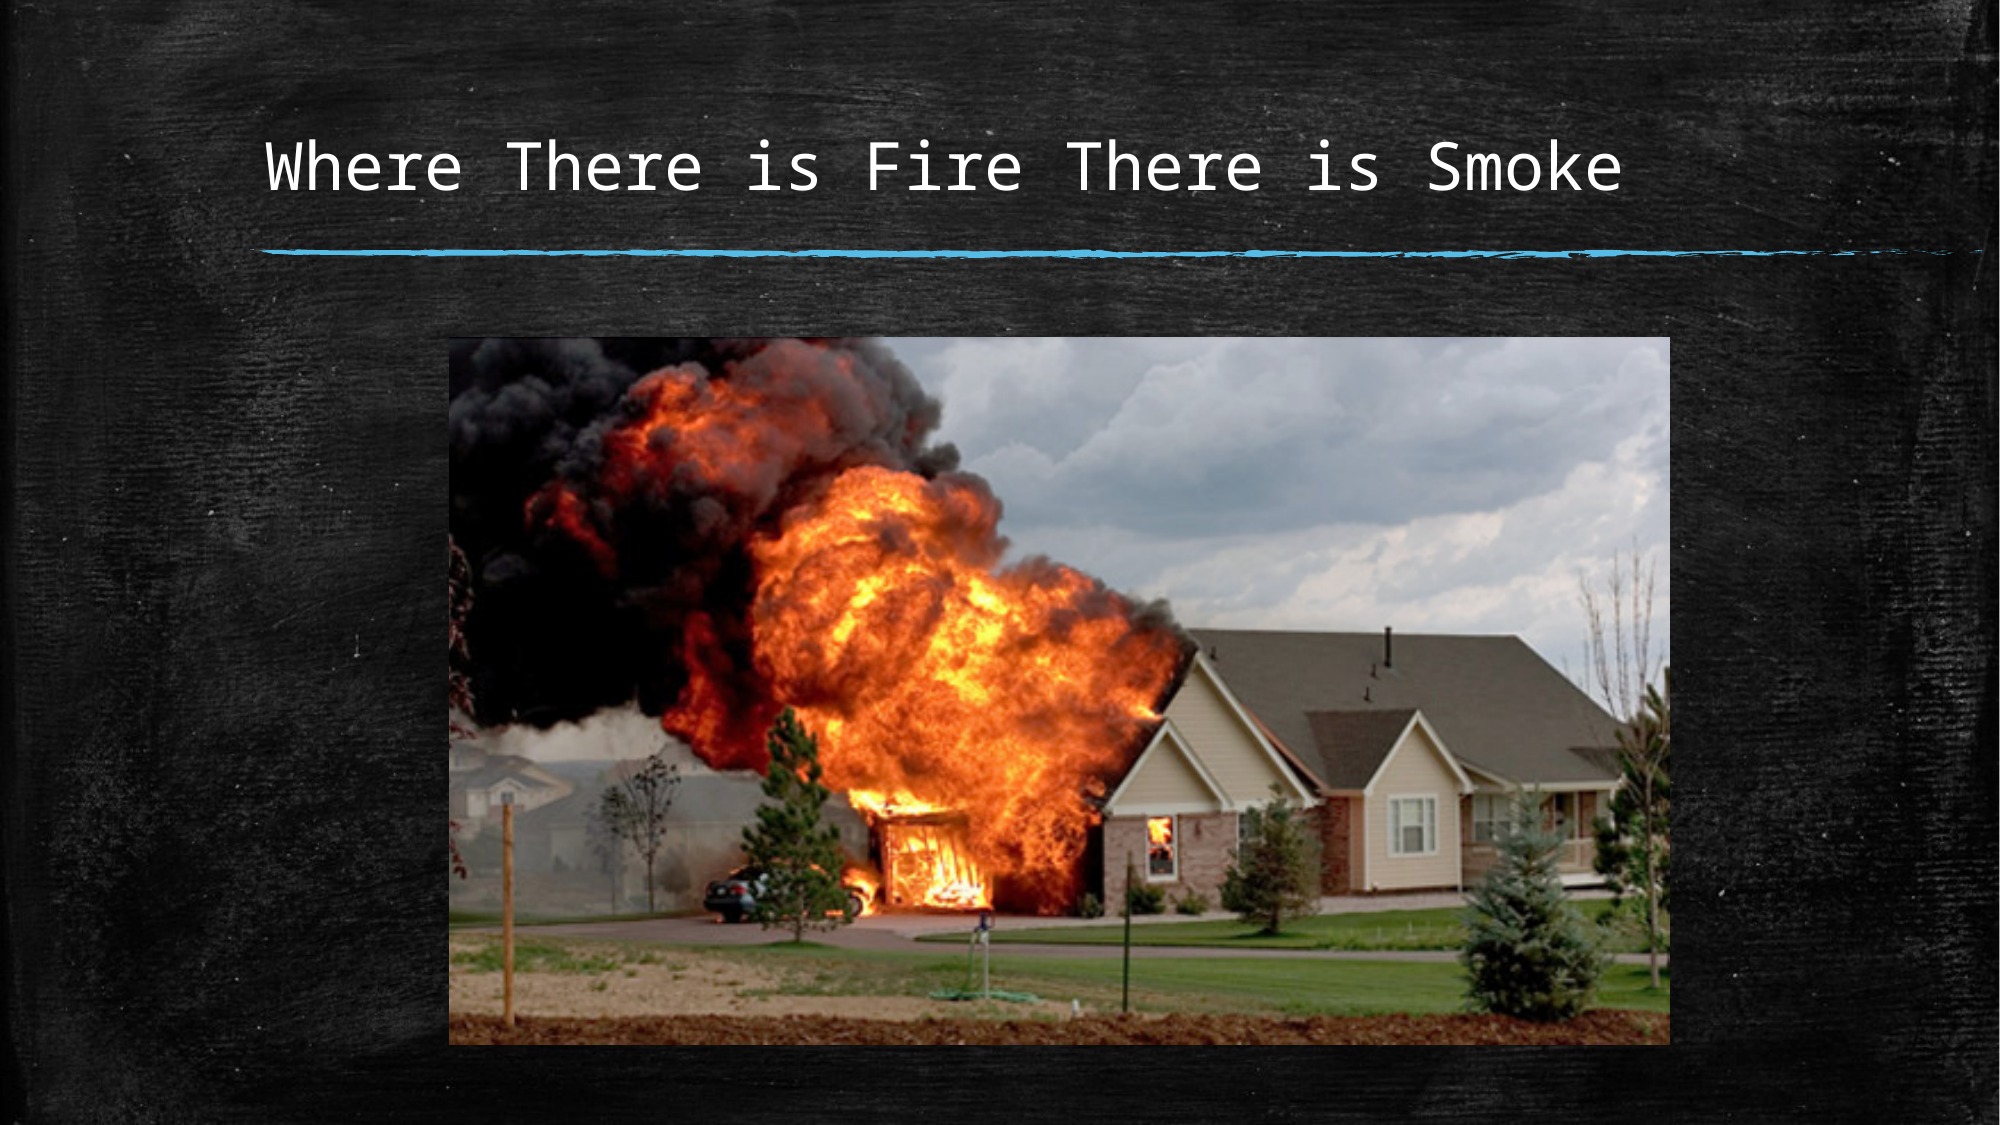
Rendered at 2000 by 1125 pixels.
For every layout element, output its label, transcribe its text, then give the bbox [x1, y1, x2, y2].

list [449, 337, 1670, 1046]
title Where There is Fire There is Smoke [249, 45, 1750, 213]
